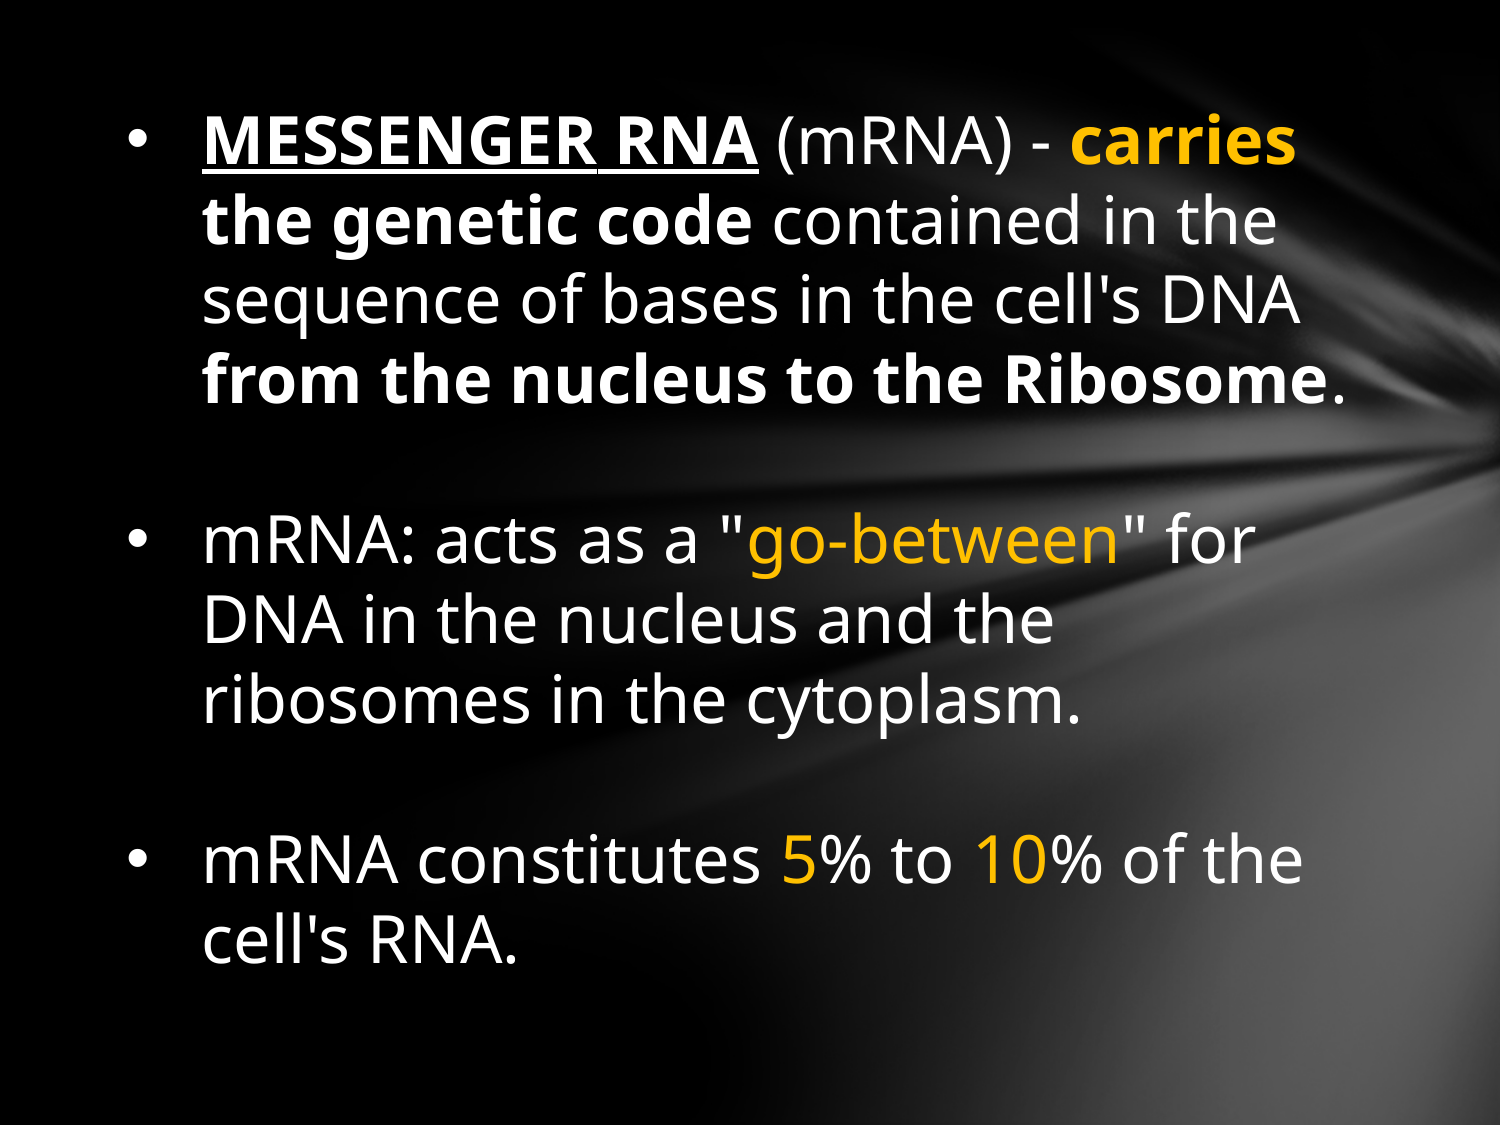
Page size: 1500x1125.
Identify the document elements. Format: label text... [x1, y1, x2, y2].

text_box Messenger RNA (mRNA) - carries the genetic code contained in the sequence of bases in the cell's DNA from the nucleus to the Ribosome. mRNA: acts as a "go-between" for DNA in the nucleus and the ribosomes in the cytoplasm. mRNA constitutes 5% to 10% of the cell's RNA. [112, 90, 1400, 985]
